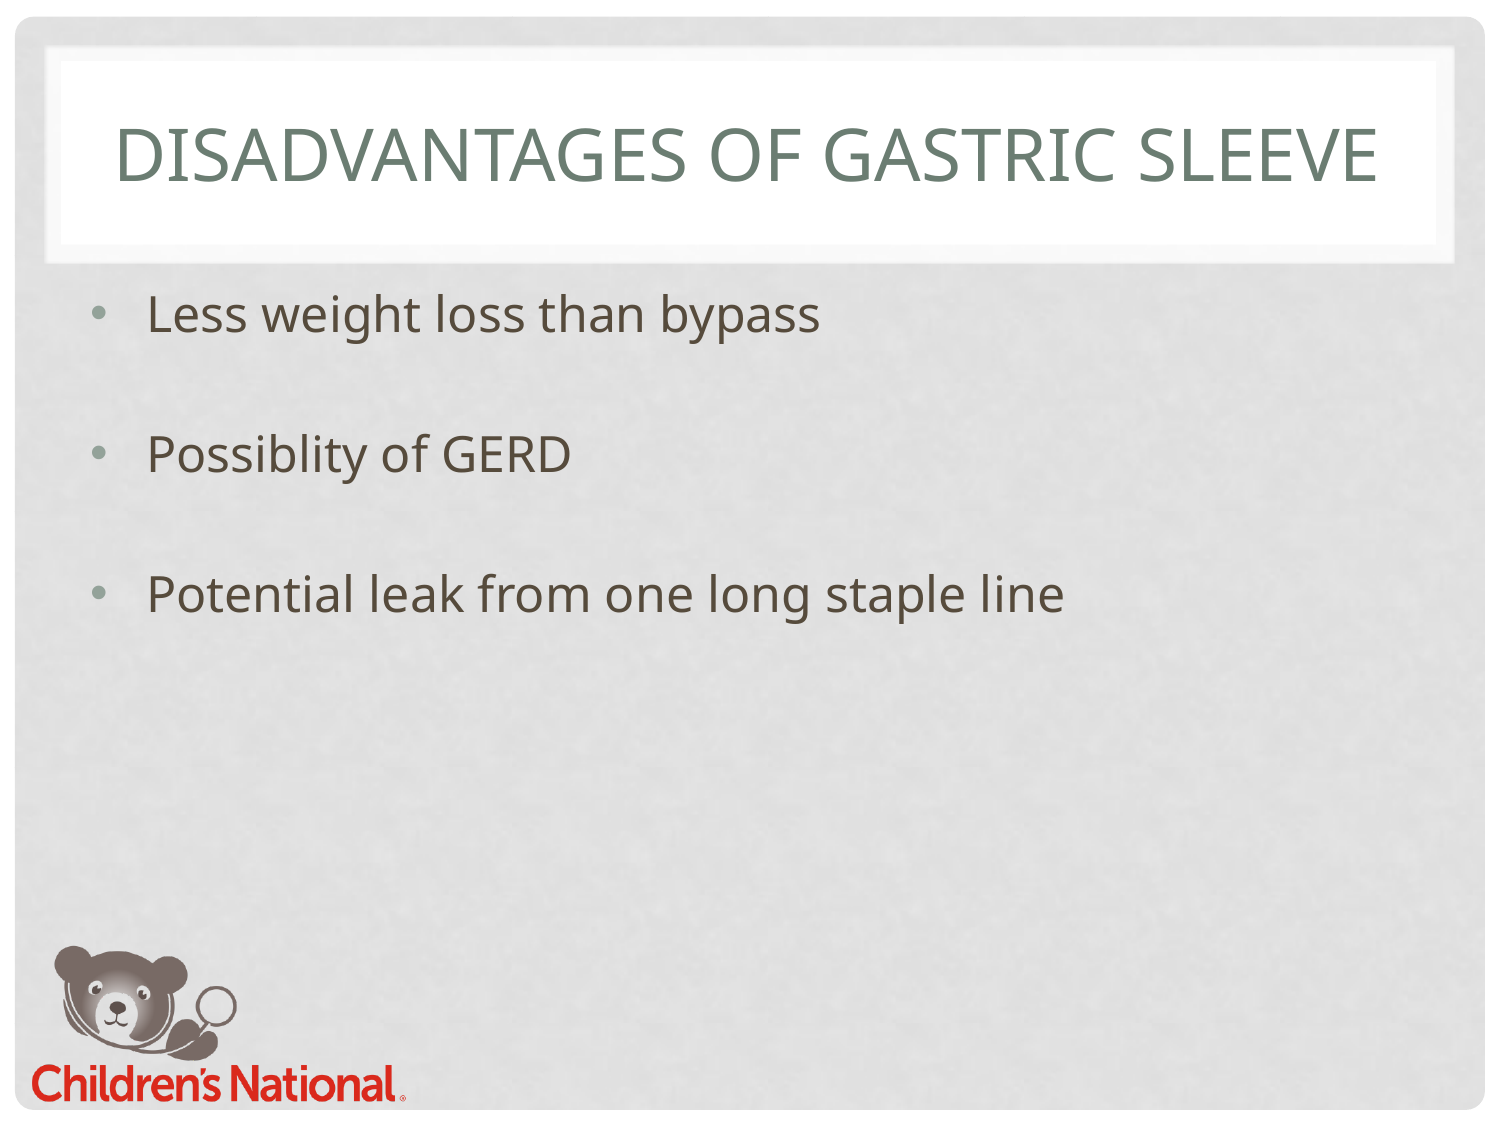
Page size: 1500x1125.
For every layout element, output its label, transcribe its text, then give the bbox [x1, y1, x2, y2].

picture [0, 886, 476, 1125]
list Less weight loss than bypass Possiblity of GERD Potential leak from one long staple line [75, 275, 1425, 1018]
title Disadvantages of Gastric Sleeve [69, 66, 1425, 238]
